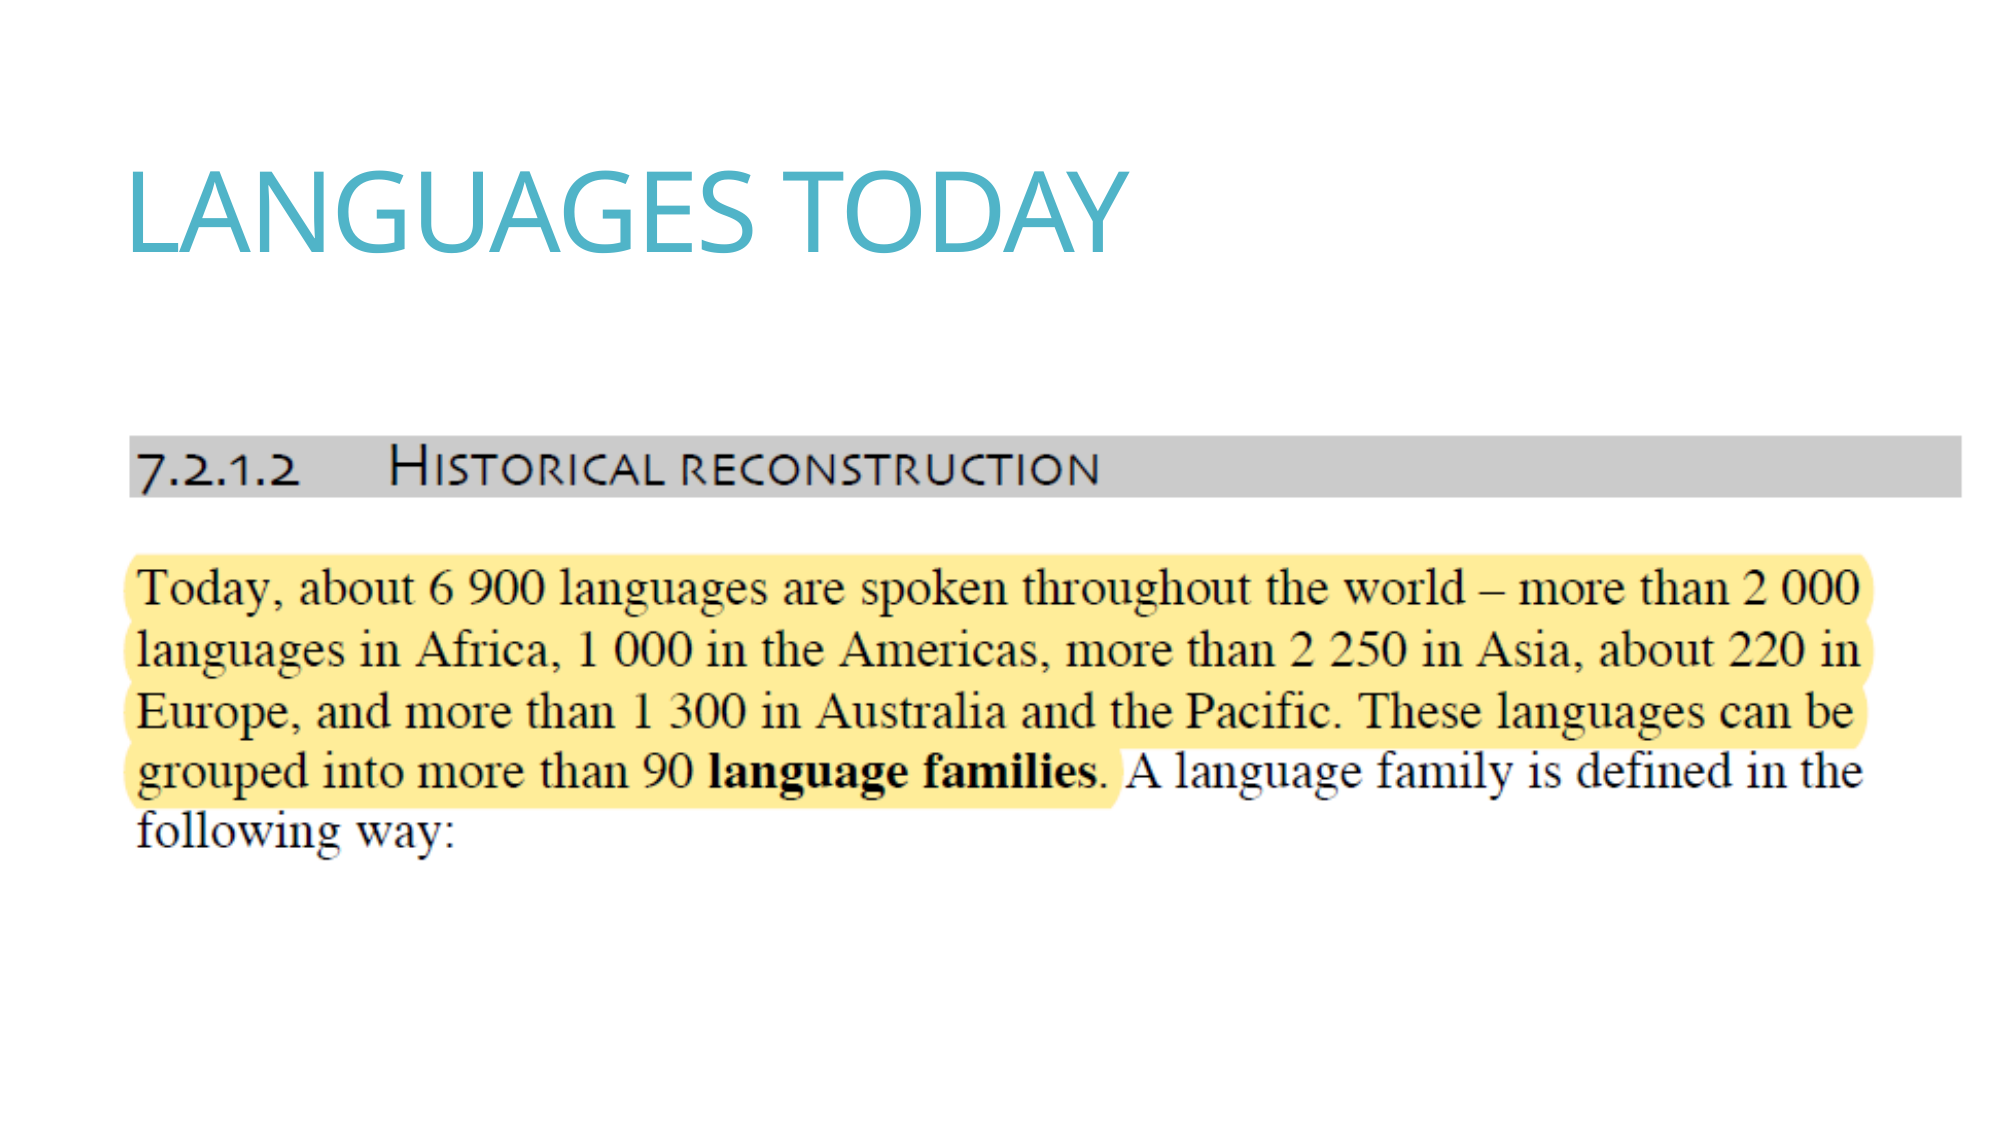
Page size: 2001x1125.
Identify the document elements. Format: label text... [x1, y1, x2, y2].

picture [56, 408, 2000, 867]
title LANGUAGES TODAY [107, 81, 1875, 354]
